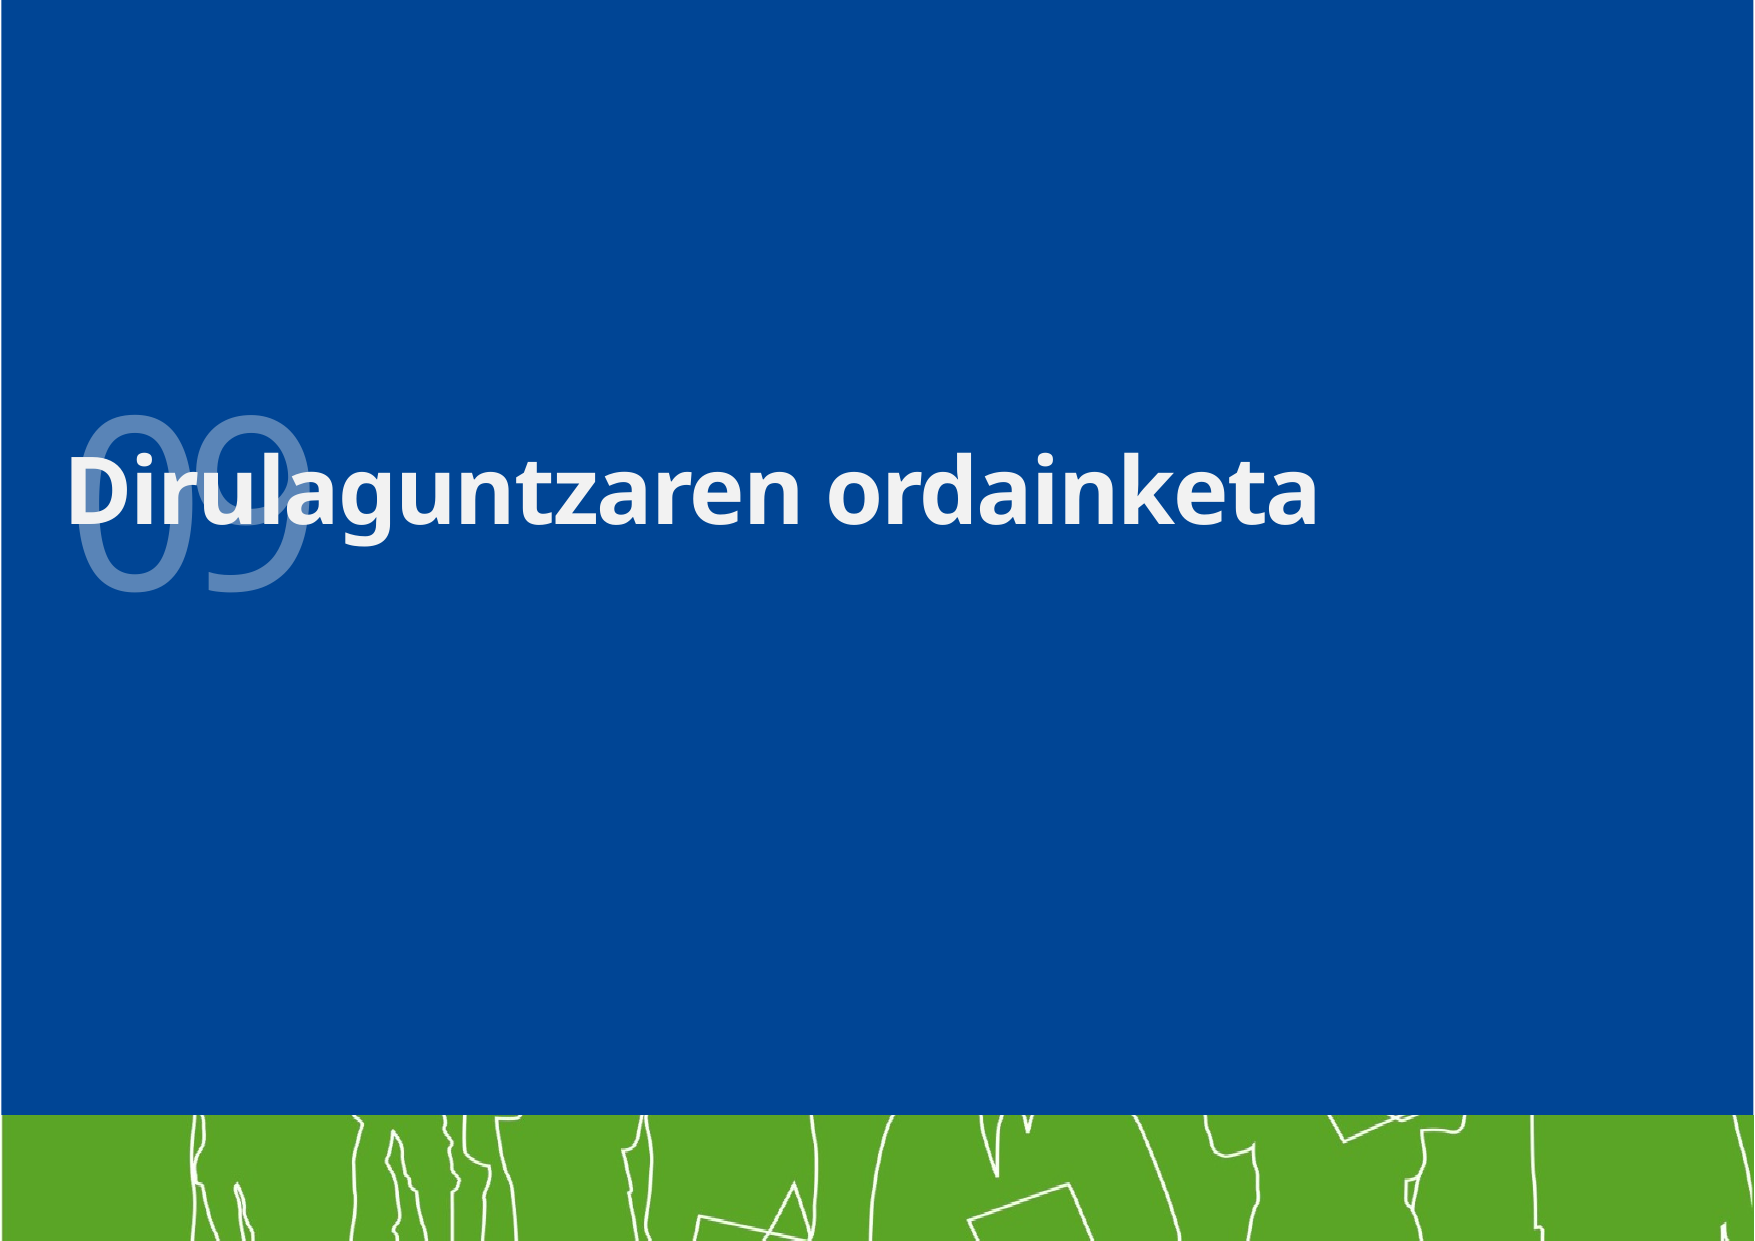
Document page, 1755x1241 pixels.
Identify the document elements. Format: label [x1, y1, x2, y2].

text_box [1, 0, 1754, 1241]
